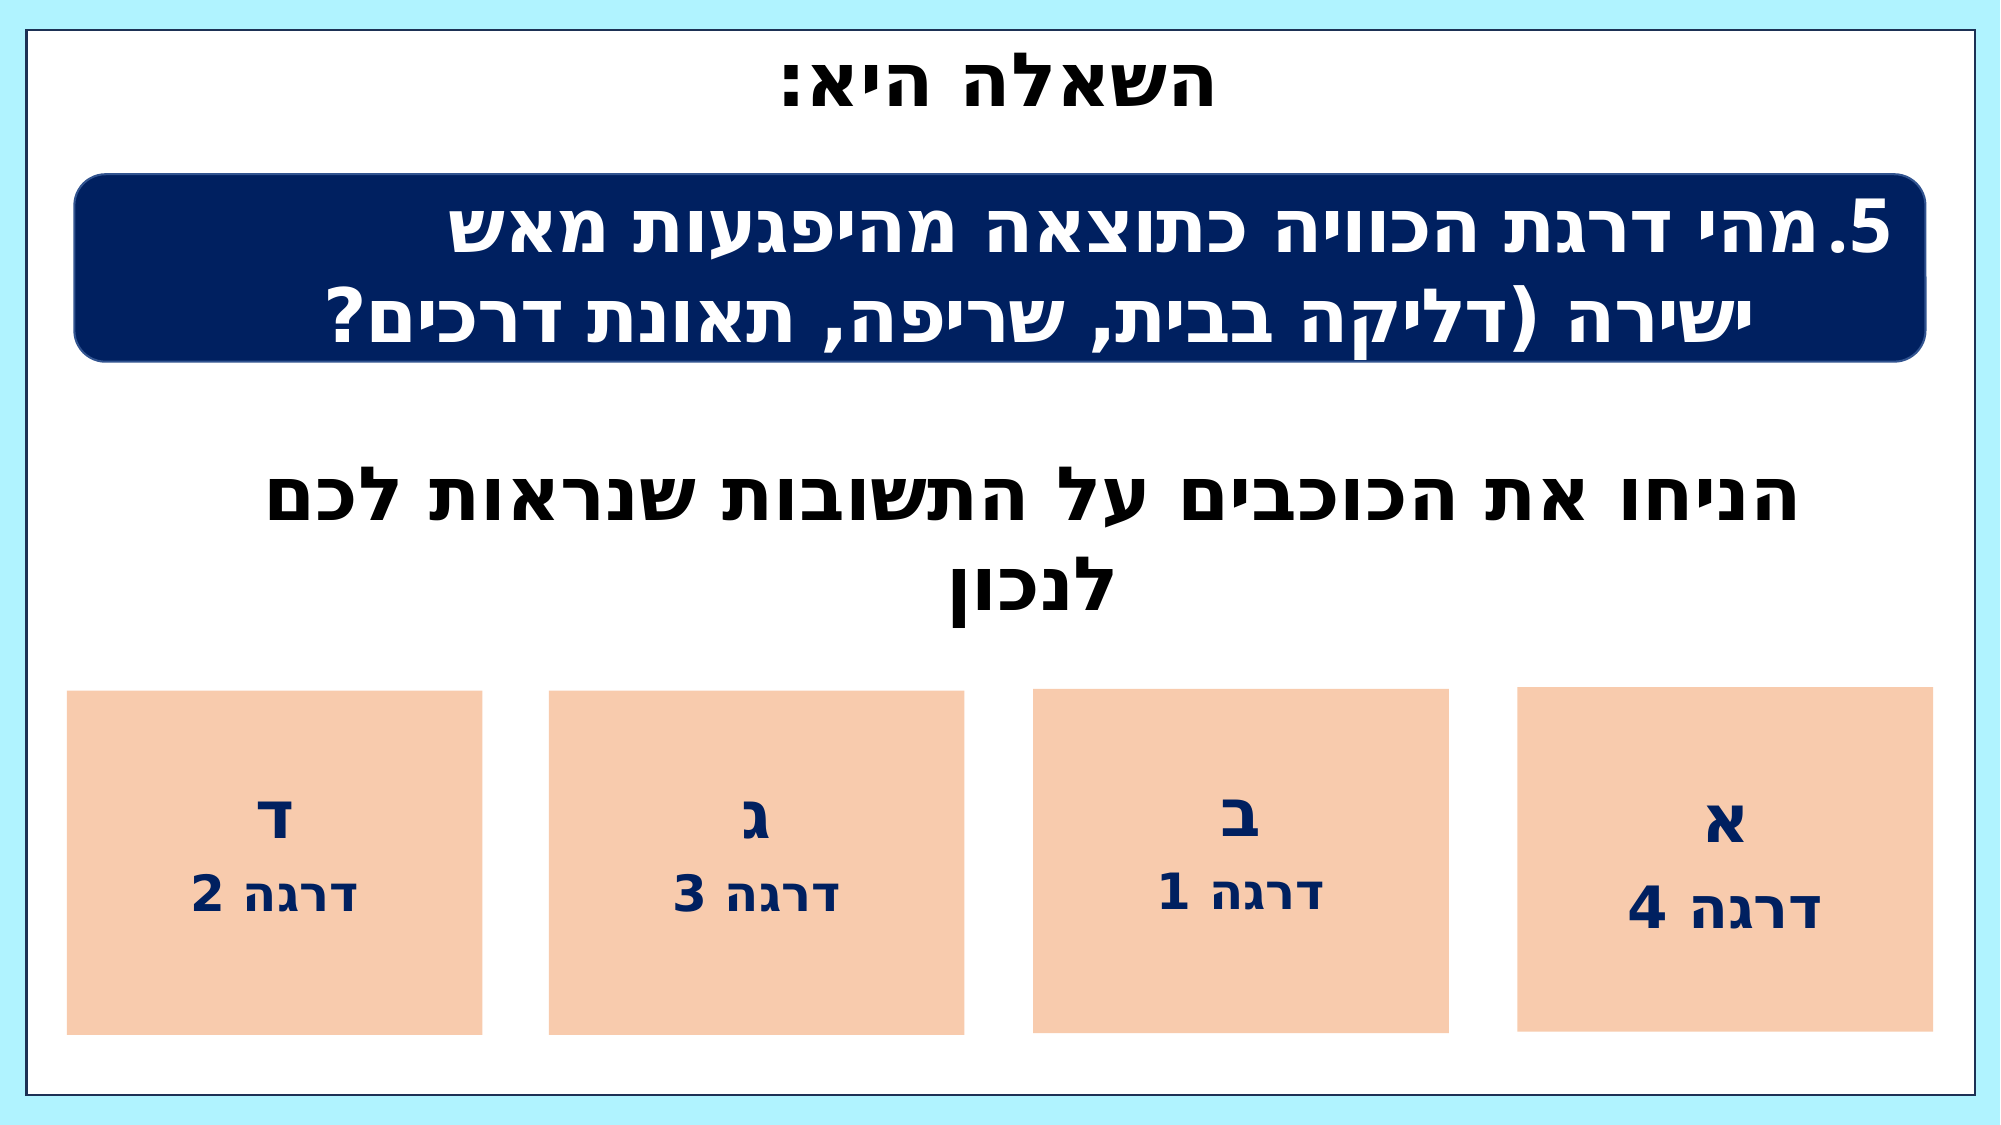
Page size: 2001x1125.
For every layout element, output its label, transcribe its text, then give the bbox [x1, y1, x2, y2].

text_box [0, 0, 2000, 1125]
text_box הניחו את הכוכבים על התשובות שנראות לכם לנכון [182, 437, 1884, 633]
text_box מהי דרגת הכוויה כתוצאה מהיפגעות מאש ישירה (דליקה בבית, שריפה, תאונת דרכים? [73, 173, 1927, 363]
text_box ד דרגה 2 [66, 690, 483, 1035]
text_box [25, 29, 1976, 1096]
title השאלה היא: [85, 28, 1910, 136]
list א דרגה 4 [1517, 687, 1934, 1032]
text_box ב דרגה 1 [1033, 688, 1449, 1034]
text_box ג דרגה 3 [548, 690, 965, 1035]
